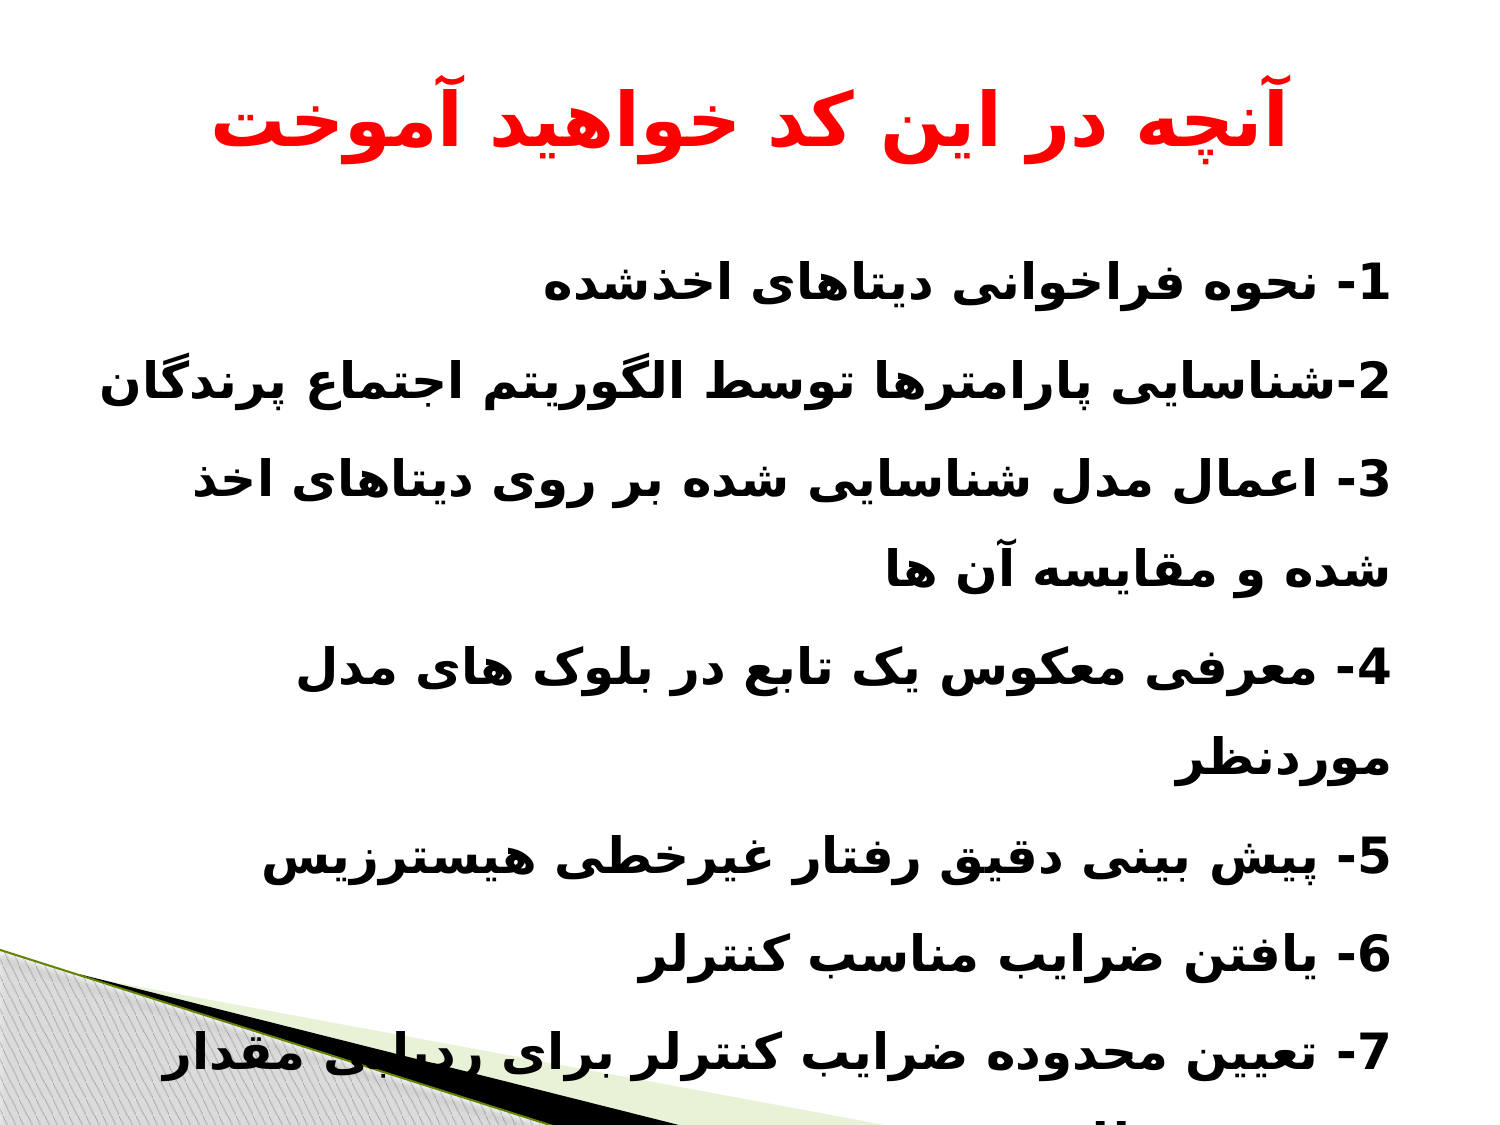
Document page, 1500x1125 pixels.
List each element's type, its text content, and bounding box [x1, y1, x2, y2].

list 1- نحوه فراخوانی دیتاهای اخذشده 2-شناسایی پارامترها توسط الگوریتم اجتماع پرندگان 3- اعمال مدل شناسایی شده بر روی دیتاهای اخذ شده و مقایسه آن ها 4- معرفی معکوس یک تابع در بلوک های مدل موردنظر 5- پیش بینی دقیق رفتار غیرخطی هیسترزیس 6- یافتن ضرایب مناسب کنترلر 7- تعیین محدوده ضرایب کنترلر برای ردیابی مقدار خروجی مطلوب [75, 212, 1425, 986]
title آنچه در این کد خواهید آموخت [75, 45, 1425, 188]
